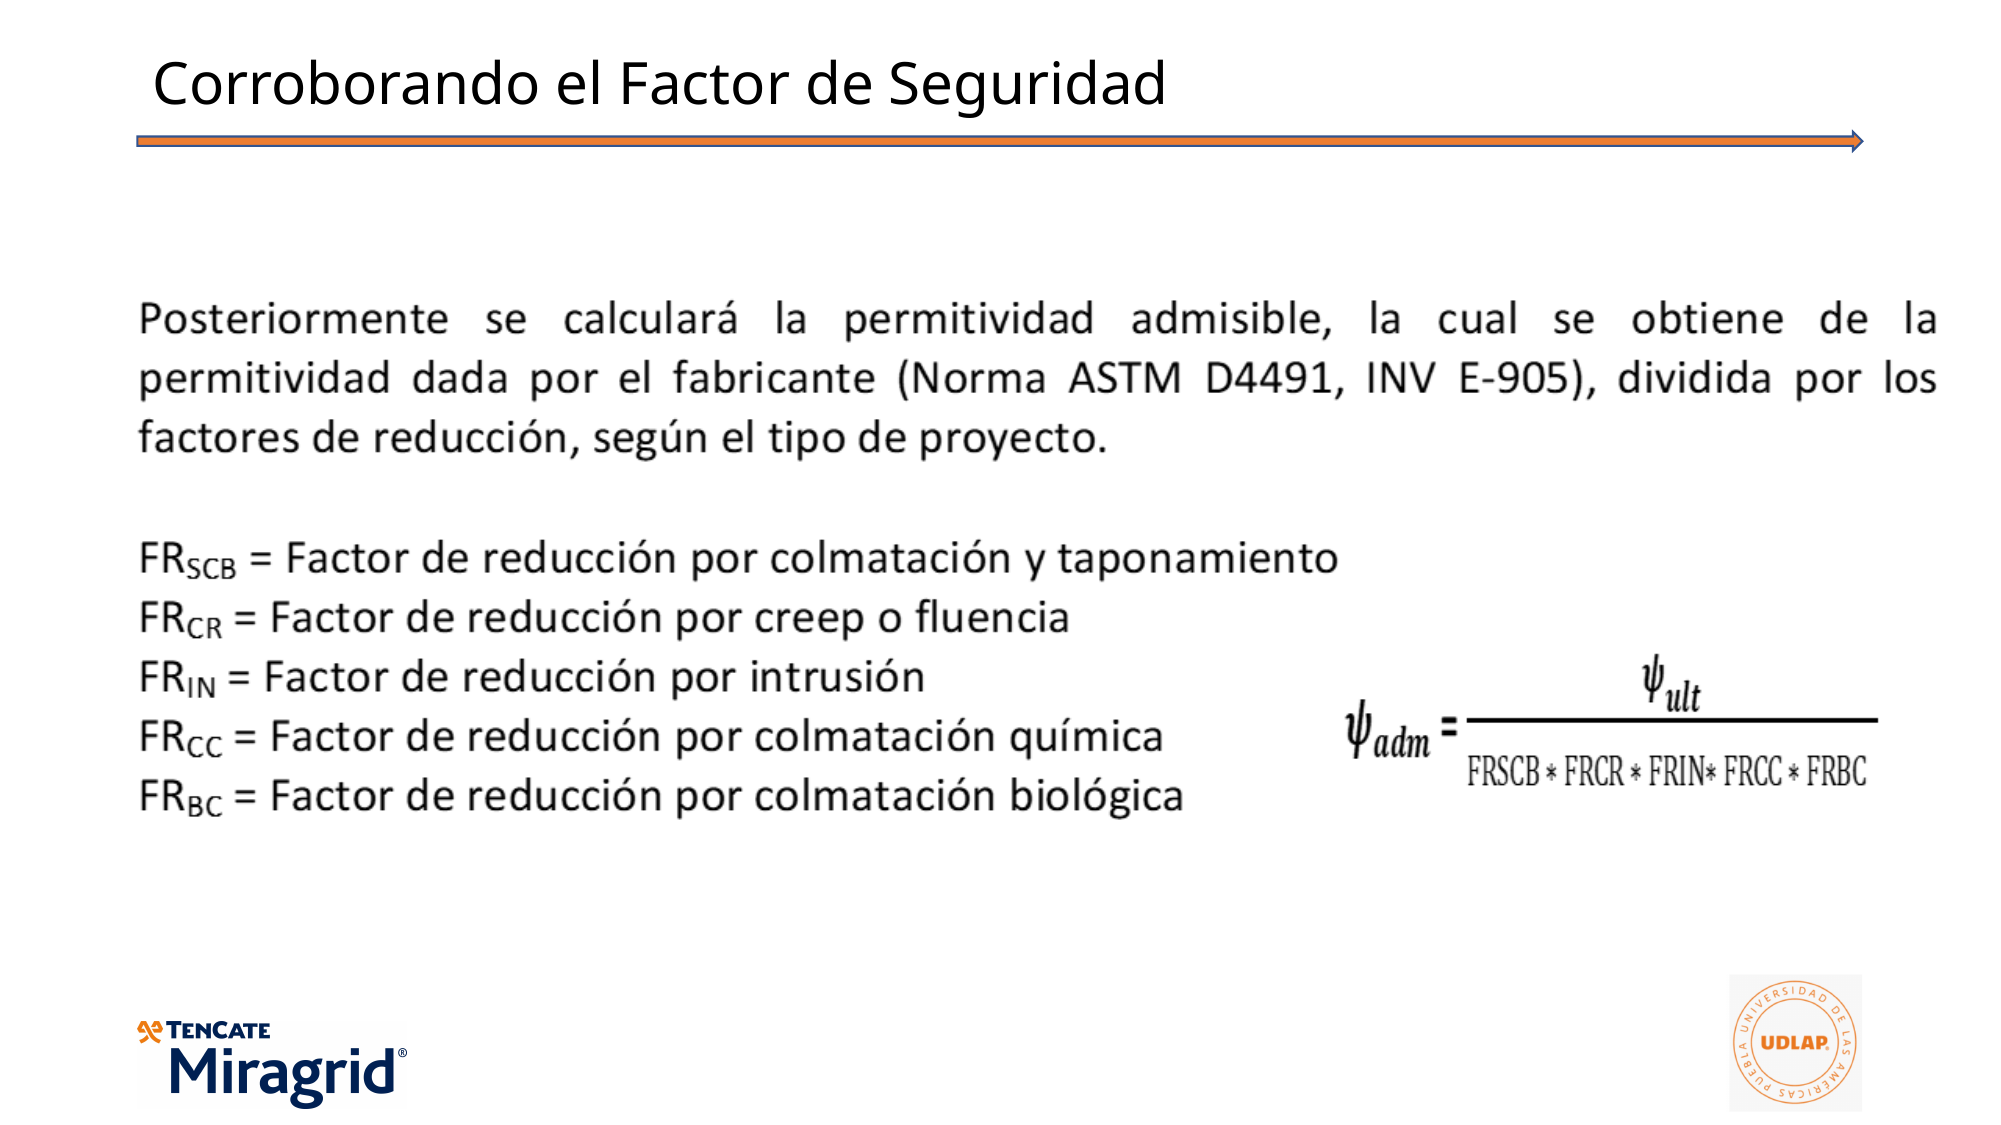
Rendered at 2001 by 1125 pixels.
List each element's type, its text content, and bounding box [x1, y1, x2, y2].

picture [137, 1021, 407, 1109]
title Corroborando el Factor de Seguridad [137, 59, 1863, 112]
picture [113, 271, 1944, 881]
picture [1726, 974, 1863, 1112]
